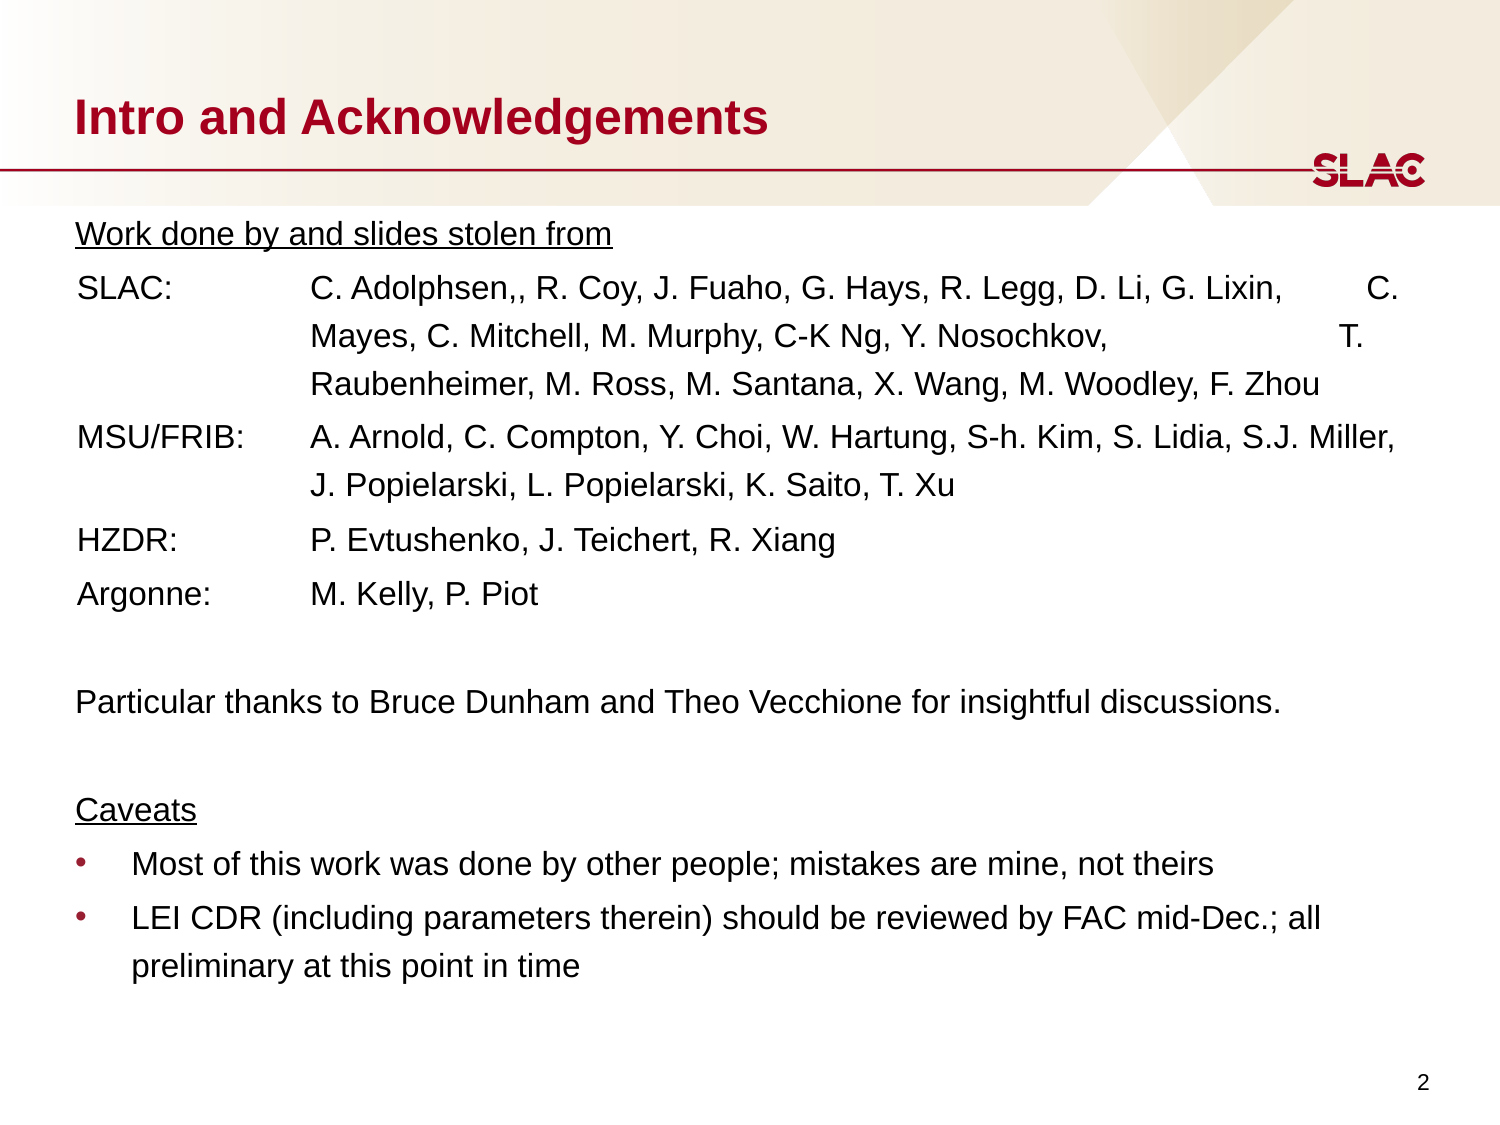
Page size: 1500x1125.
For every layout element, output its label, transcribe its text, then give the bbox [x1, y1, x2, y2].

title Intro and Acknowledgements [74, 21, 1404, 145]
picture [0, 0, 1500, 206]
slide_number 2 [1406, 1036, 1458, 1125]
list Work done by and slides stolen from SLAC: C. Adolphsen,, R. Coy, J. Fuaho, G. Hays, R. Legg, D. Li, G. Lixin, C. Mayes, C. Mitchell, M. Murphy, C-K Ng, Y. Nosochkov, T. Raubenheimer, M. Ross, M. Santana, X. Wang, M. Woodley, F. Zhou MSU/FRIB: A. Arnold, C. Compton, Y. Choi, W. Hartung, S-h. Kim, S. Lidia, S.J. Miller, J. Popielarski, L. Popielarski, K. Saito, T. Xu HZDR: P. Evtushenko, J. Teichert, R. Xiang Argonne: M. Kelly, P. Piot Particular thanks to Bruce Dunham and Theo Vecchione for insightful discussions. Caveats Most of this work was done by other people; mistakes are mine, not theirs LEI CDR (including parameters therein) should be reviewed by FAC mid-Dec.; all preliminary at this point in time [75, 203, 1406, 1125]
